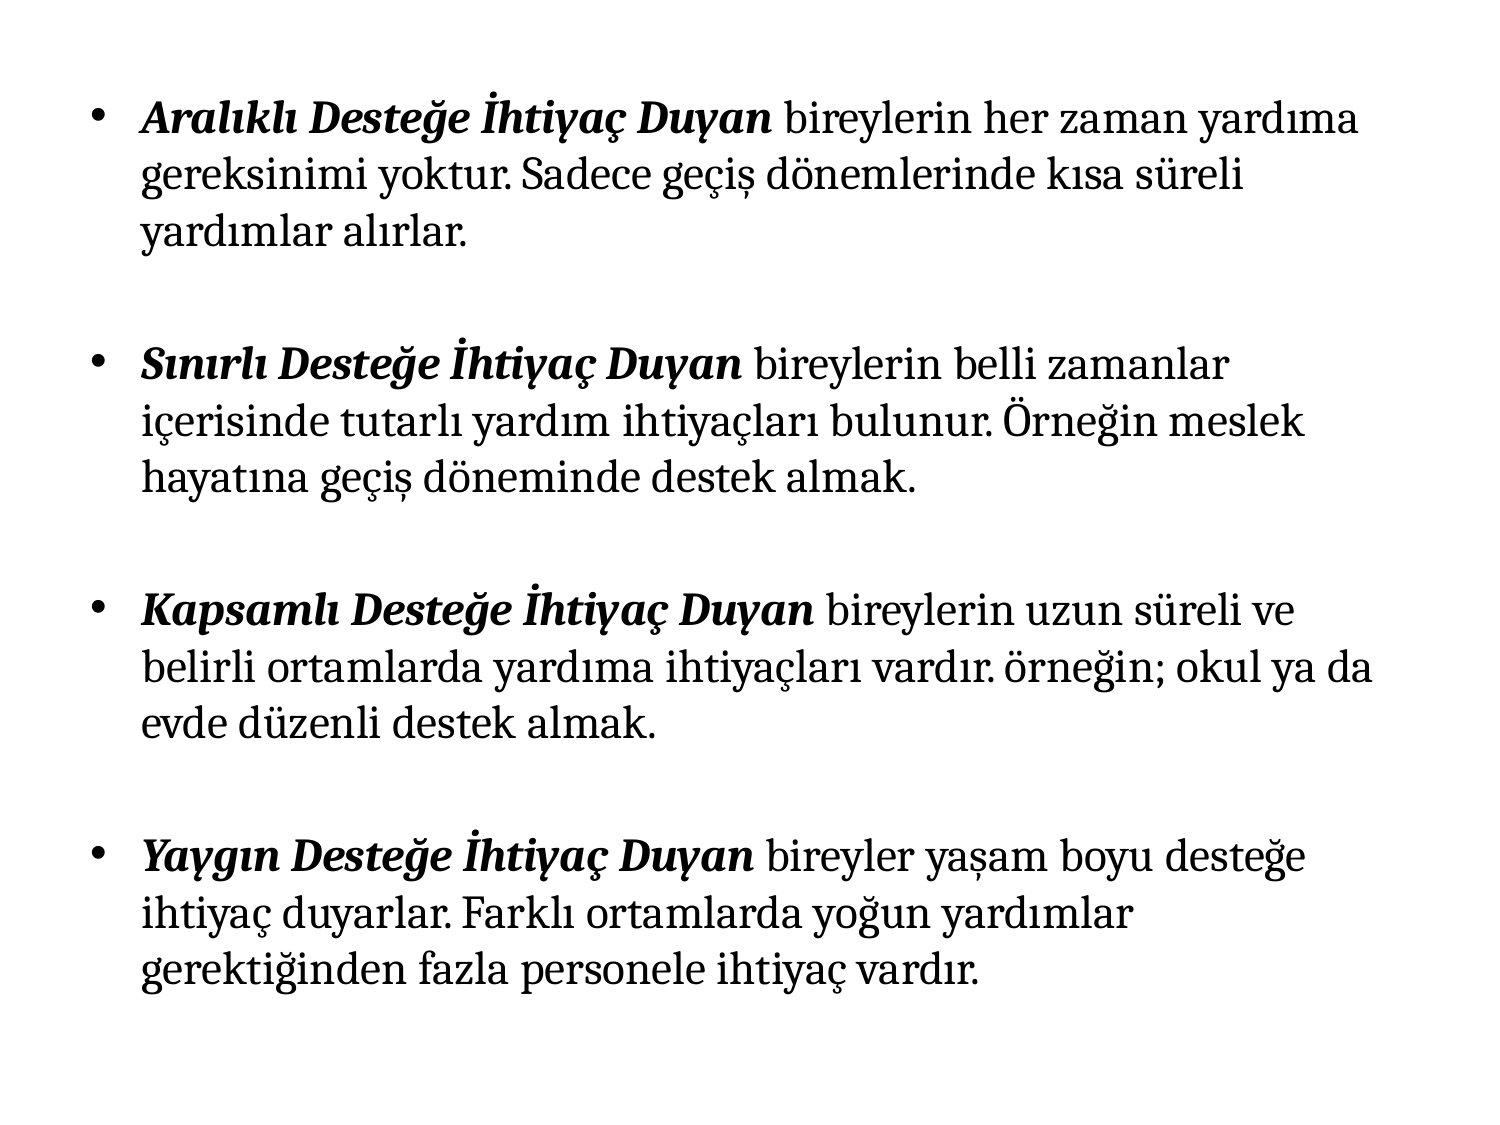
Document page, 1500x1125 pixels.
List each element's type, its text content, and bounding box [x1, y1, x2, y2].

list Aralıklı Desteğe İhtiyaç Duyan bireylerin her zaman yardıma gereksinimi yoktur. Sadece geçiş dönemlerinde kısa süreli yardımlar alırlar. Sınırlı Desteğe İhtiyaç Duyan bireylerin belli zamanlar içerisinde tutarlı yardım ihtiyaçları bulunur. Örneğin meslek hayatına geçiş döneminde destek almak. Kapsamlı Desteğe İhtiyaç Duyan bireylerin uzun süreli ve belirli ortamlarda yardıma ihtiyaçları vardır. örneğin; okul ya da evde düzenli destek almak. Yaygın Desteğe İhtiyaç Duyan bireyler yaşam boyu desteğe ihtiyaç duyarlar. Farklı ortamlarda yoğun yardımlar gerektiğinden fazla personele ihtiyaç vardır. [75, 78, 1425, 1005]
